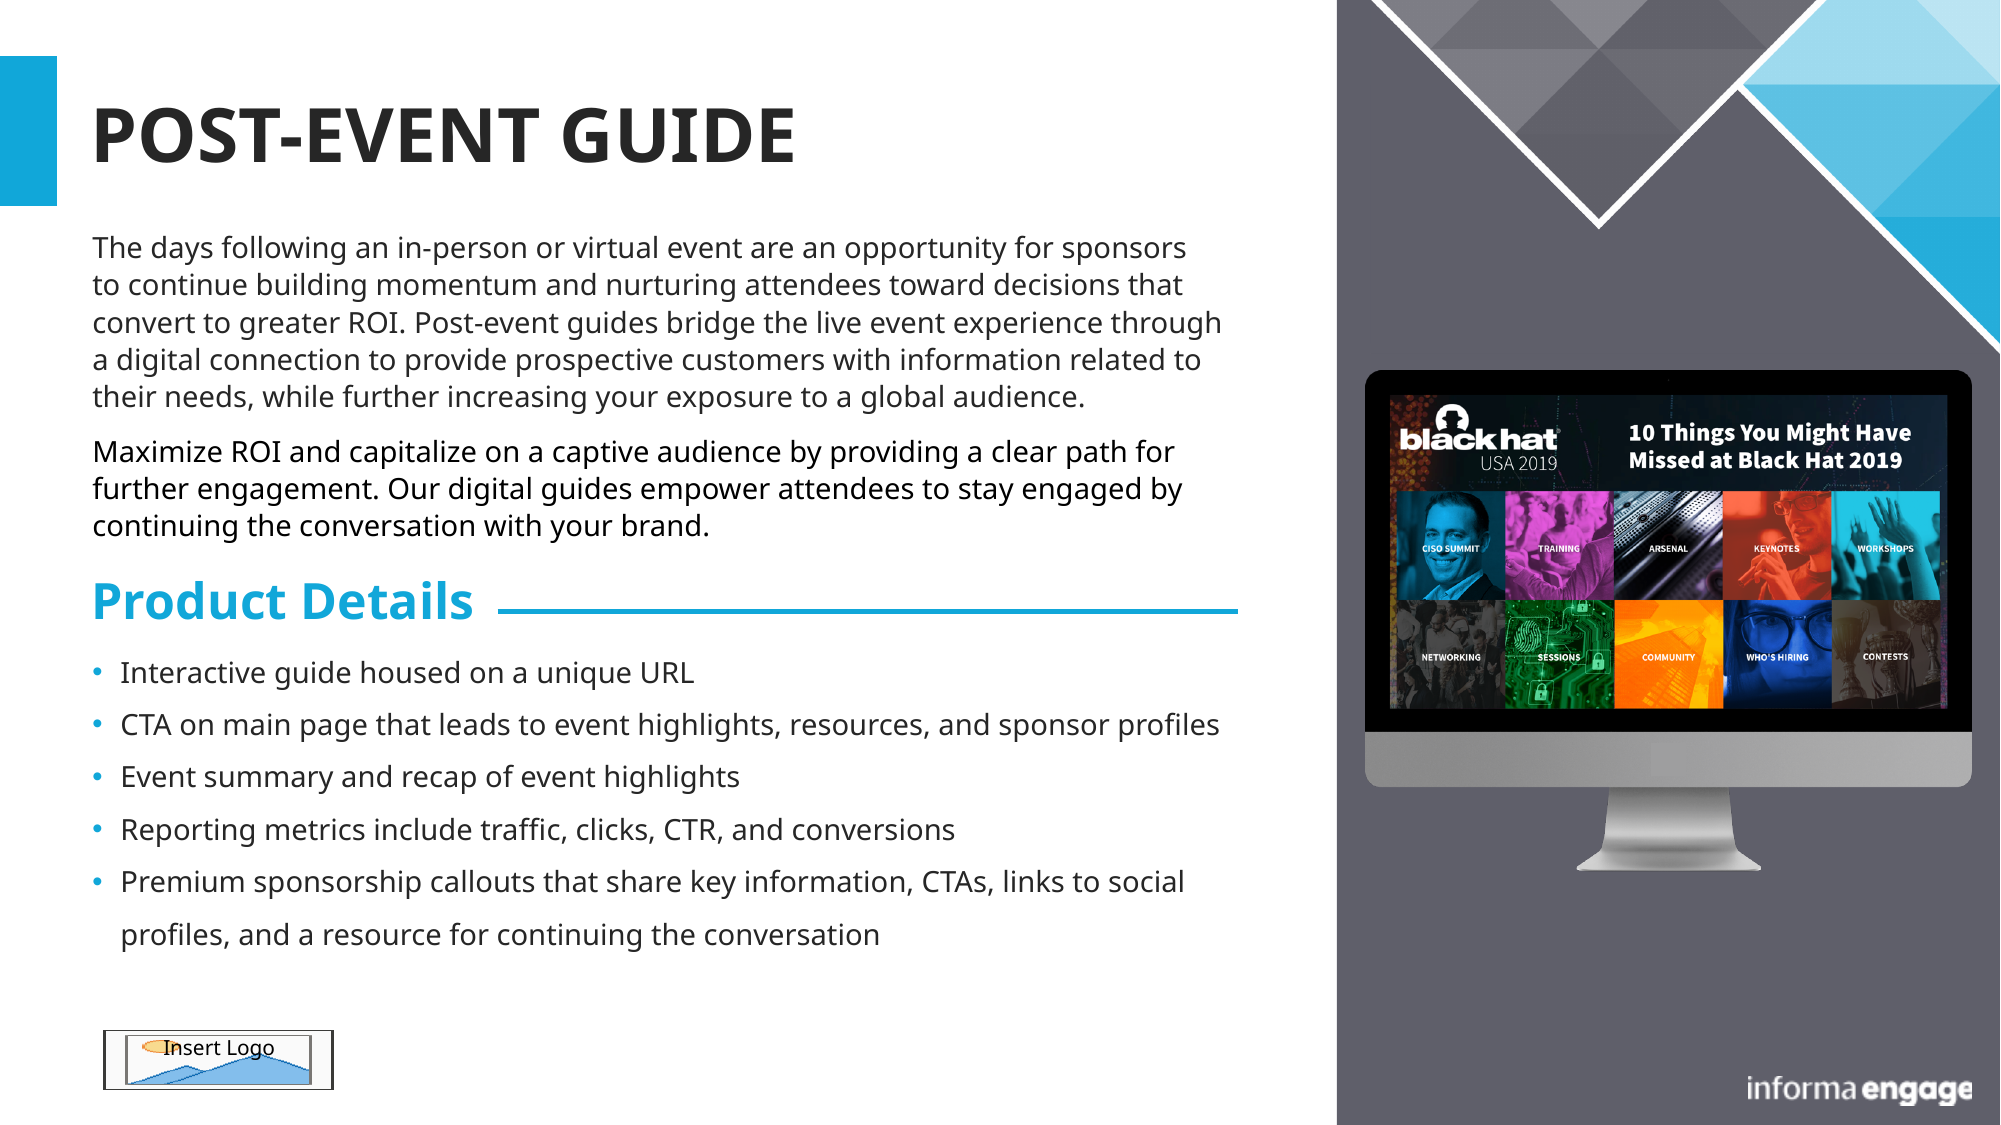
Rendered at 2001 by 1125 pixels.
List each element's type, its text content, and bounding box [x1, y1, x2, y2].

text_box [1365, 370, 1972, 872]
text_box POST-EVENT GUIDE [76, 97, 1216, 165]
picture [1748, 1076, 1972, 1106]
text_box Interactive guide housed on a unique URL CTA on main page that leads to event highlights, resources, and sponsor profiles Event summary and recap of event highlights Reporting metrics include traffic, clicks, CTR, and conversions Premium sponsorship callouts that share key information, CTAs, links to social profiles, and a resource for continuing the conversation [77, 629, 1237, 1011]
text_box The days following an in-person or virtual event are an opportunity for sponsors to continue building momentum and nurturing attendees toward decisions that convert to greater ROI. Post-event guides bridge the live event experience through a digital connection to provide prospective customers with information related to their needs, while further increasing your exposure to a global audience. Maximize ROI and capitalize on a captive audience by providing a clear path for further engagement. Our digital guides empower attendees to stay engaged by continuing the conversation with your brand. [77, 219, 1239, 521]
text_box [1336, 0, 2000, 1125]
picture [1369, 0, 2000, 354]
picture [95, 1027, 343, 1092]
text_box Product Details [76, 562, 1056, 638]
